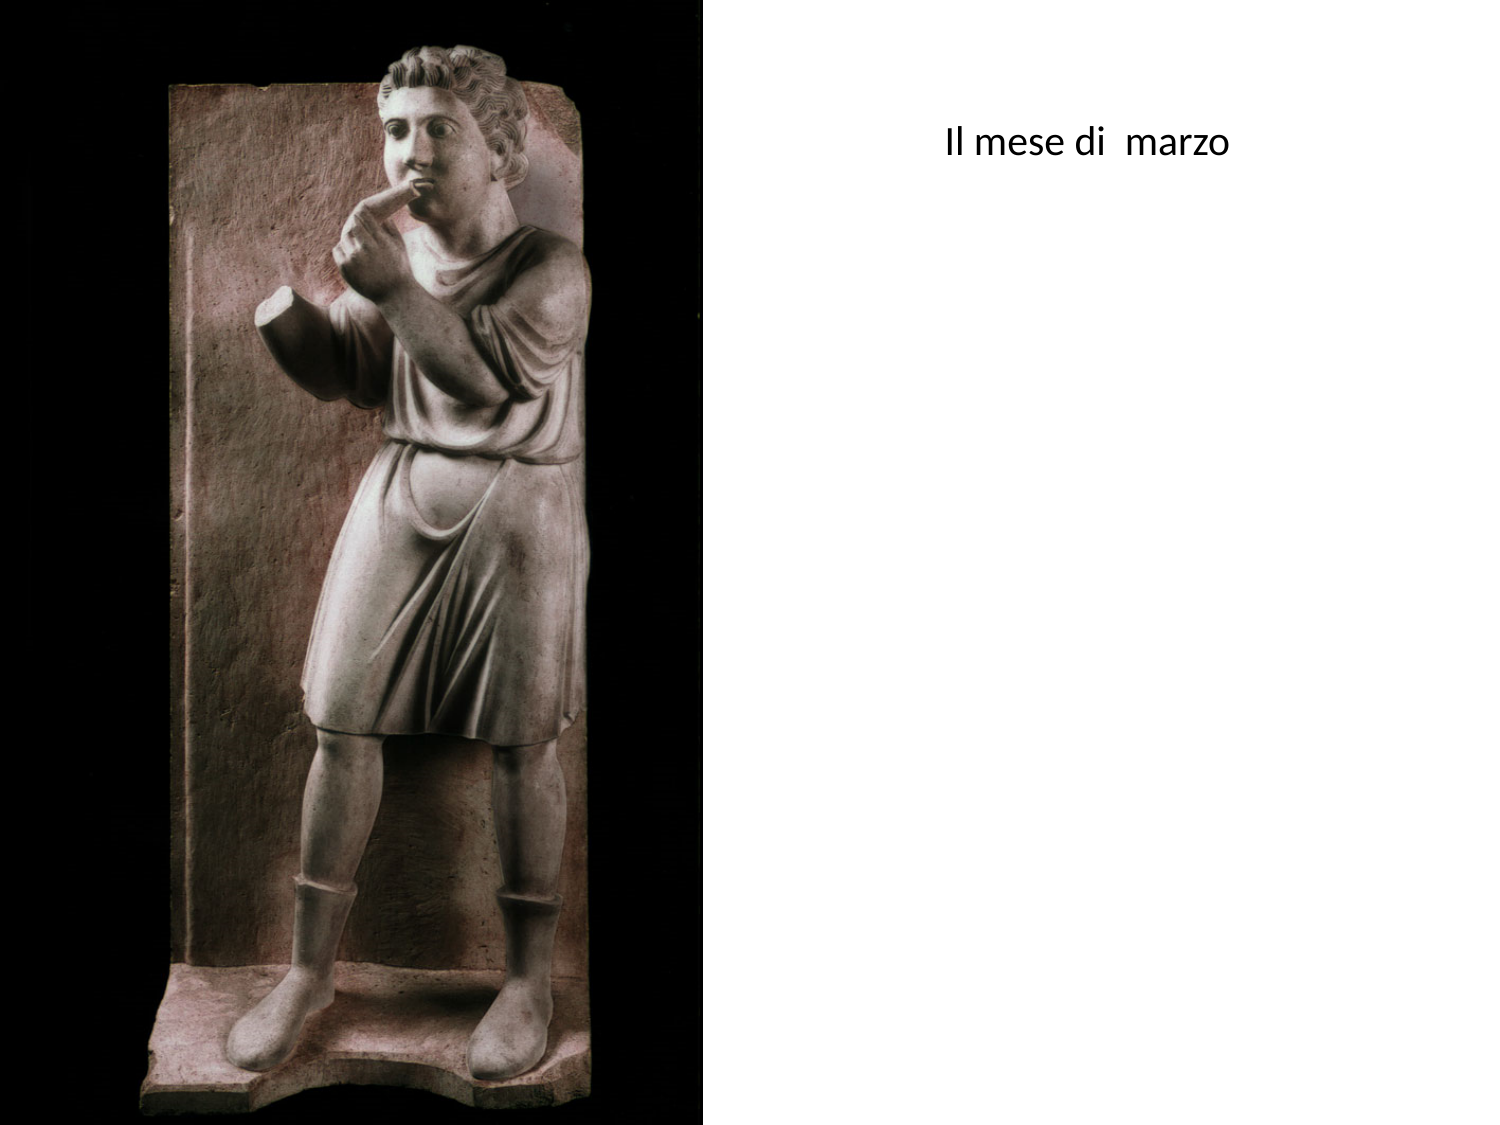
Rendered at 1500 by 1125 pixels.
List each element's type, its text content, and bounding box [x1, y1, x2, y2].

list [0, 0, 703, 1125]
title Il mese di marzo [750, 45, 1425, 233]
